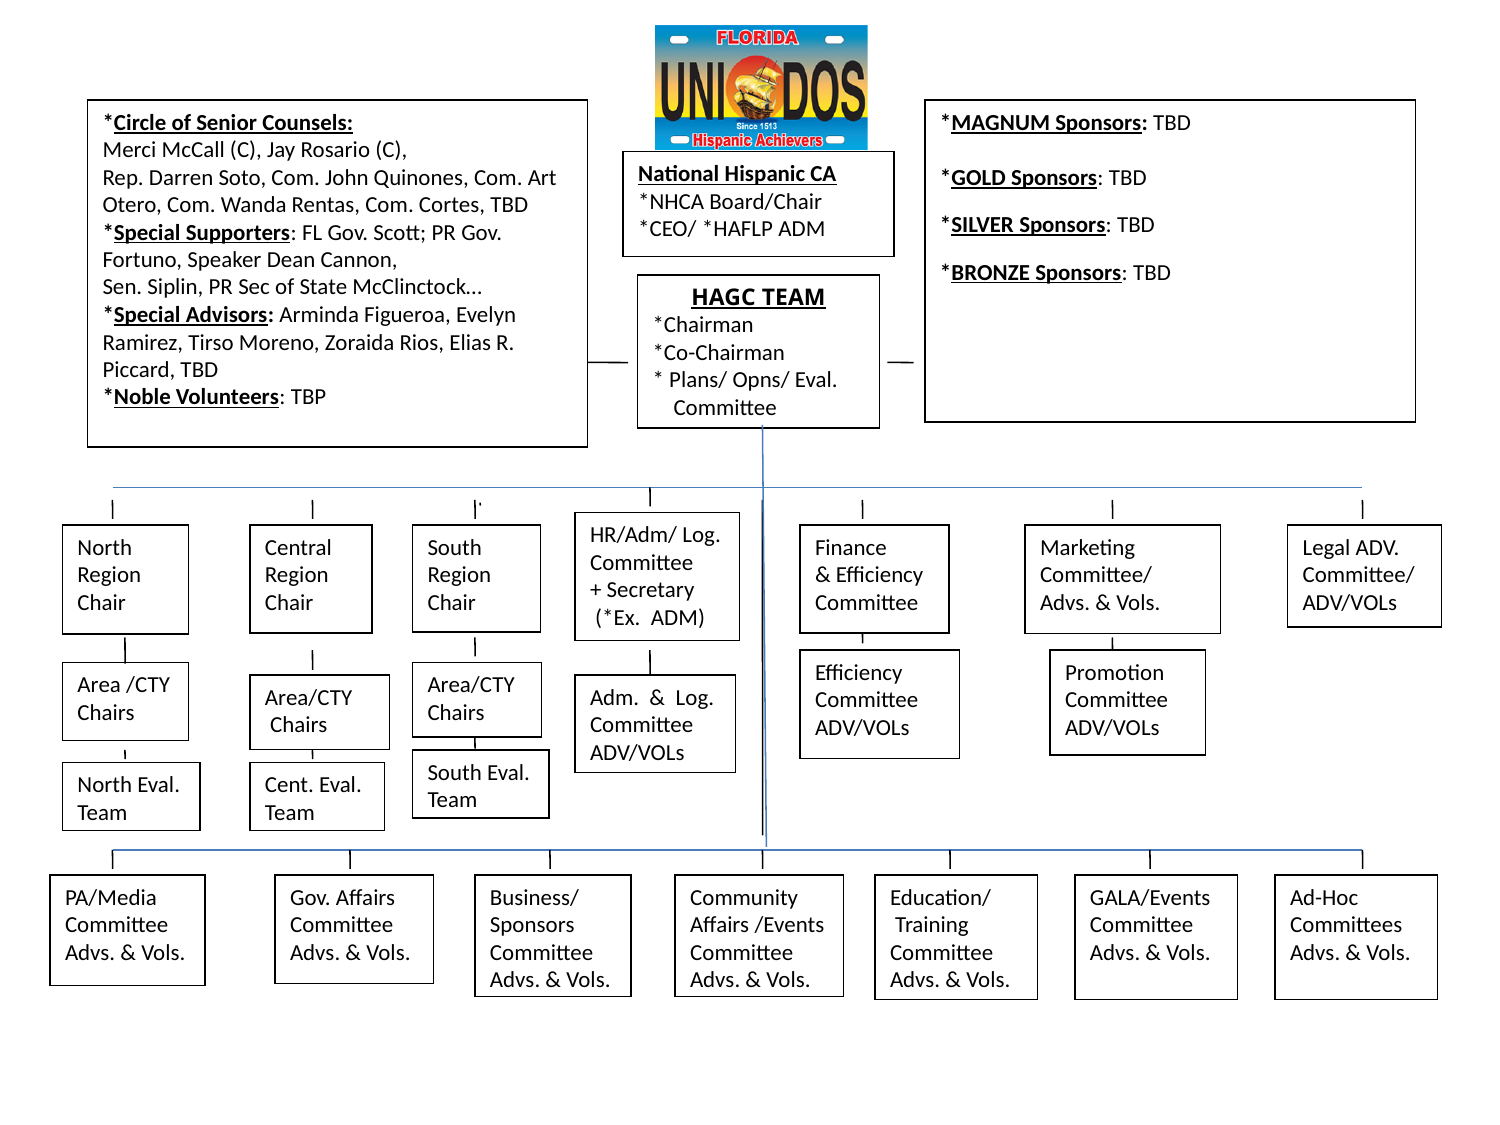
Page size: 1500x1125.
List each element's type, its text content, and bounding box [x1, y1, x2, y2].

text_box Area /CTY Chairs [62, 662, 189, 741]
text_box Business/ Sponsors Committee Advs. & Vols. [474, 875, 632, 997]
text_box Education/ Training Committee Advs. & Vols. [874, 874, 1038, 1000]
text_box North Region Chair [62, 524, 189, 635]
text_box South Region Chair [412, 525, 541, 633]
text_box Adm. & Log. Committee ADV/VOLs [574, 675, 736, 773]
text_box Community Affairs /Events Committee Advs. & Vols. [674, 875, 844, 997]
text_box HAGC TEAM *Chairman *Co-Chairman * Plans/ Opns/ Eval. Committee [637, 275, 880, 429]
text_box HR/Adm/ Log. Committee + Secretary (*Ex. ADM) [575, 512, 740, 632]
text_box GALA/Events Committee Advs. & Vols. [1074, 874, 1238, 1000]
text_box Area/CTY Chairs [412, 662, 542, 737]
picture [755, 134, 823, 146]
text_box South Eval. Team [412, 750, 549, 819]
text_box *Circle of Senior Counsels: Merci McCall (C), Jay Rosario (C), Rep. Darren Soto, Com. John Quinones, Com. Art Otero, Com. Wanda Rentas, Com. Cortes, TBD *Special Supporters: FL Gov. Scott; PR Gov. Fortuno, Speaker Dean Cannon, Sen. Siplin, PR Sec of State McClinctock… *Special Advisors: Arminda Figueroa, Evelyn Ramirez, Tirso Moreno, Zoraida Rios, Elias R. Piccard, TBD *Noble Volunteers: TBP [87, 99, 588, 447]
text_box Area/CTY Chairs [249, 675, 390, 750]
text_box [553, 633, 976, 639]
text_box [0, 0, 1500, 75]
text_box Cent. Eval. Team [249, 762, 385, 831]
text_box Gov. Affairs Committee Advs. & Vols. [275, 875, 434, 984]
text_box PA/Media Committee Advs. & Vols. [49, 874, 206, 986]
text_box North Eval. Team [62, 762, 200, 831]
picture [826, 136, 844, 143]
text_box Promotion Committee ADV/VOLs [1050, 650, 1206, 755]
picture [654, 30, 868, 129]
picture [693, 134, 751, 151]
text_box Central Region Chair [249, 524, 372, 634]
text_box Legal ADV. Committee/ ADV/VOLs [1287, 525, 1442, 628]
text_box Ad-Hoc Committees Advs. & Vols. [1274, 874, 1438, 1000]
picture [671, 136, 689, 143]
text_box [734, 160, 766, 240]
text_box Finance & Efficiency Committee [799, 524, 949, 632]
text_box Efficiency Committee ADV/VOLs [800, 650, 960, 759]
text_box *MAGNUM Sponsors: TBD *GOLD Sponsors: TBD *SILVER Sponsors: TBD *BRONZE Sponsors: TBD [924, 99, 1416, 423]
text_box Marketing Committee/ Advs. & Vols. [1024, 525, 1221, 634]
text_box National Hispanic CA *NHCA Board/Chair *CEO/ *HAFLP ADM [623, 151, 895, 257]
